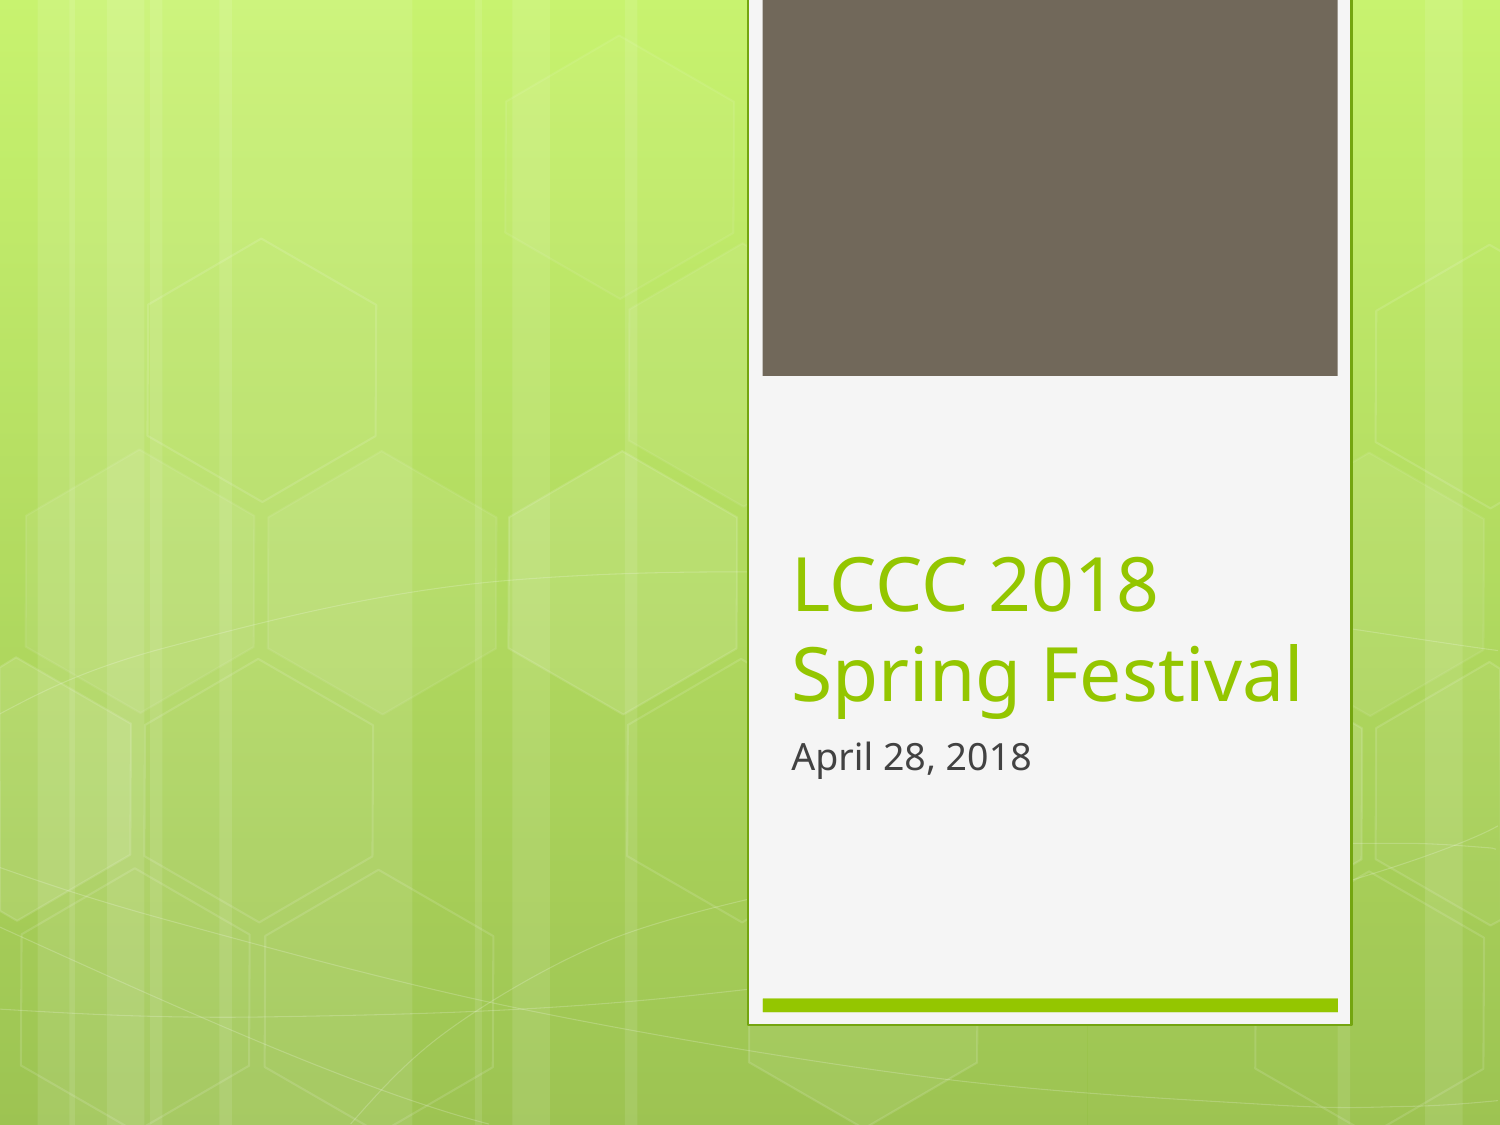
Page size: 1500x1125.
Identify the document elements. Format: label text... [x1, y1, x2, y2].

title LCCC 2018 Spring Festival [776, 444, 1320, 724]
subtitle April 28, 2018 [776, 725, 1320, 933]
